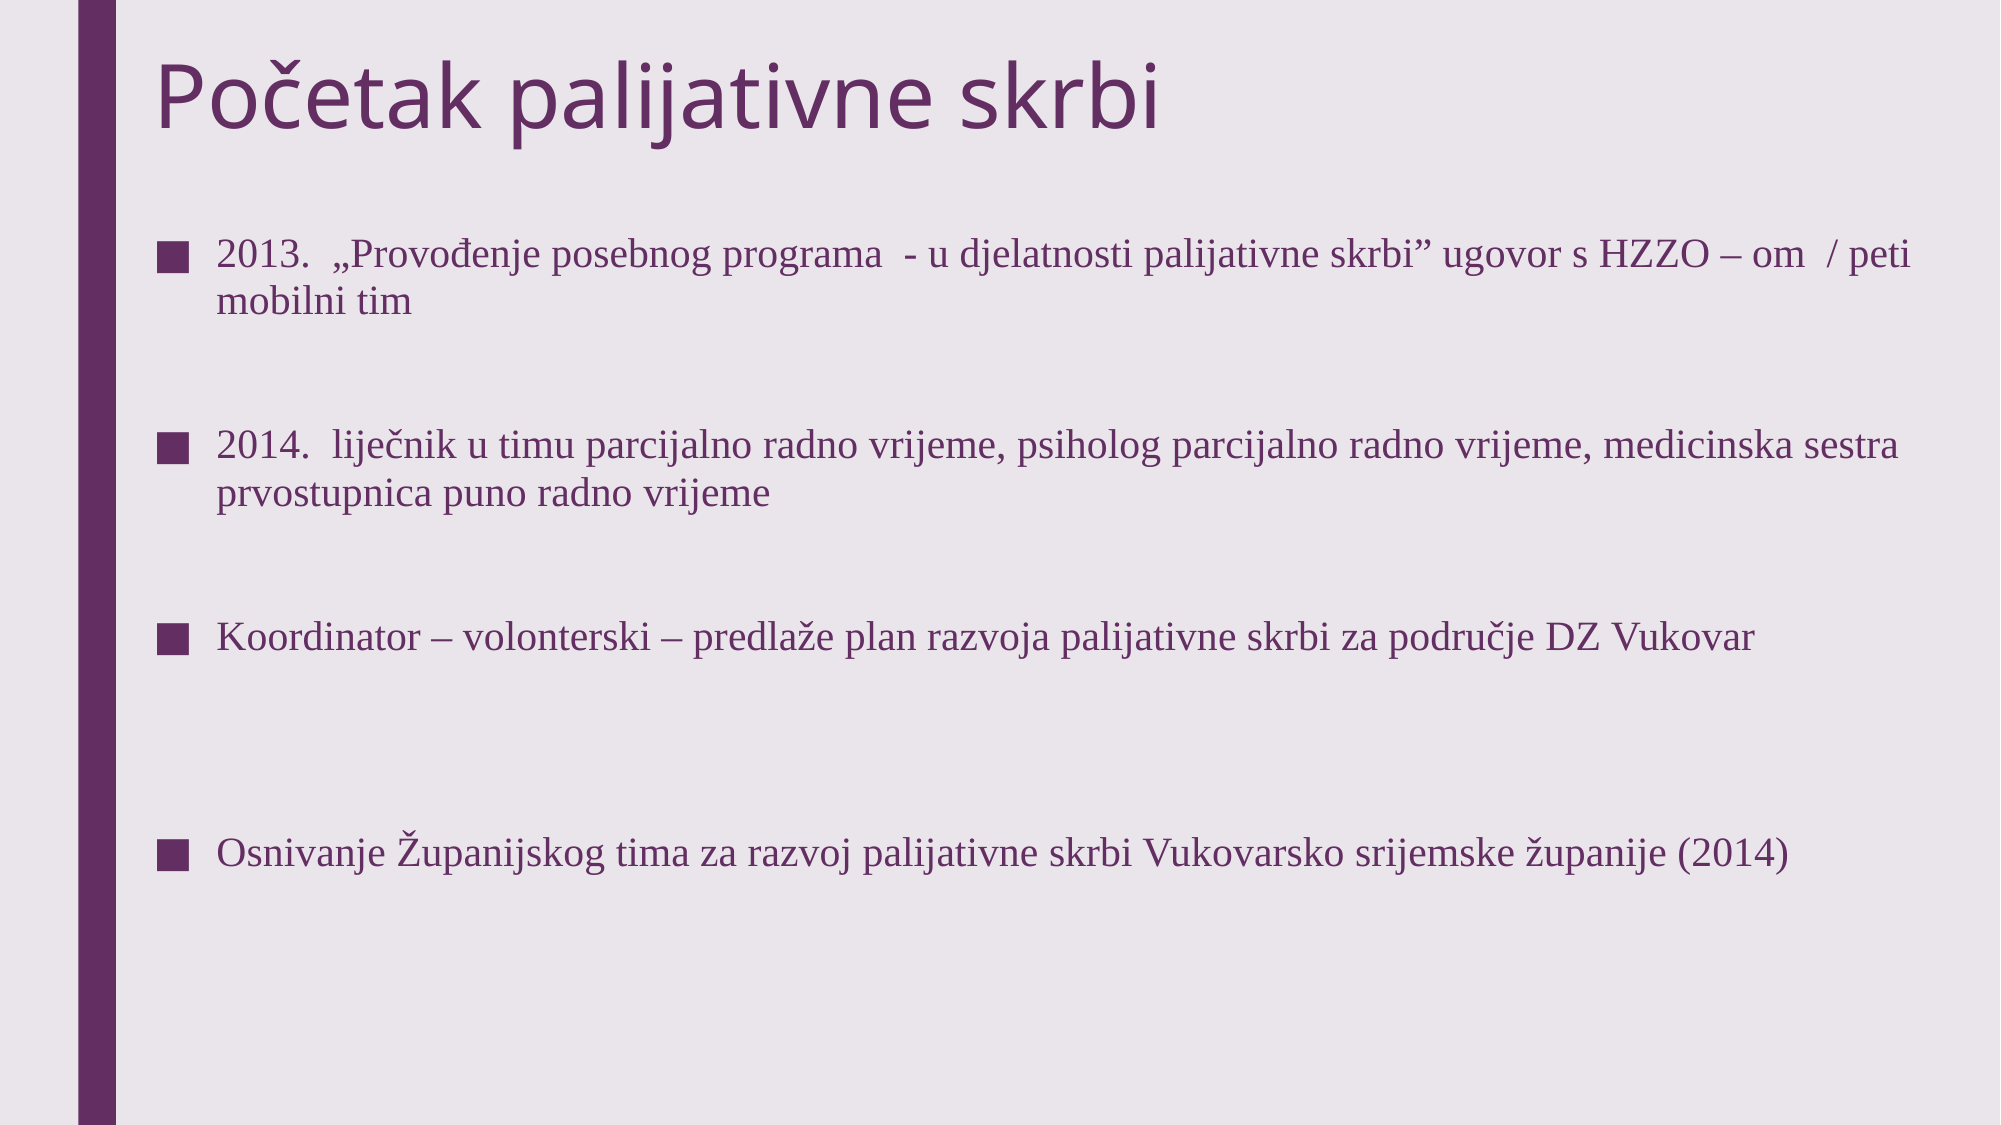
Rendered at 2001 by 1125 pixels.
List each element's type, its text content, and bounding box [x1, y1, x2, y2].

title Početak palijativne skrbi [138, 45, 1714, 156]
list 2013. „Provođenje posebnog programa - u djelatnosti palijativne skrbi” ugovor s HZZO – om / peti mobilni tim 2014. liječnik u timu parcijalno radno vrijeme, psiholog parcijalno radno vrijeme, medicinska sestra prvostupnica puno radno vrijeme Koordinator – volonterski – predlaže plan razvoja palijativne skrbi za područje DZ Vukovar Osnivanje Županijskog tima za razvoj palijativne skrbi Vukovarsko srijemske županije (2014) [138, 222, 2000, 1125]
